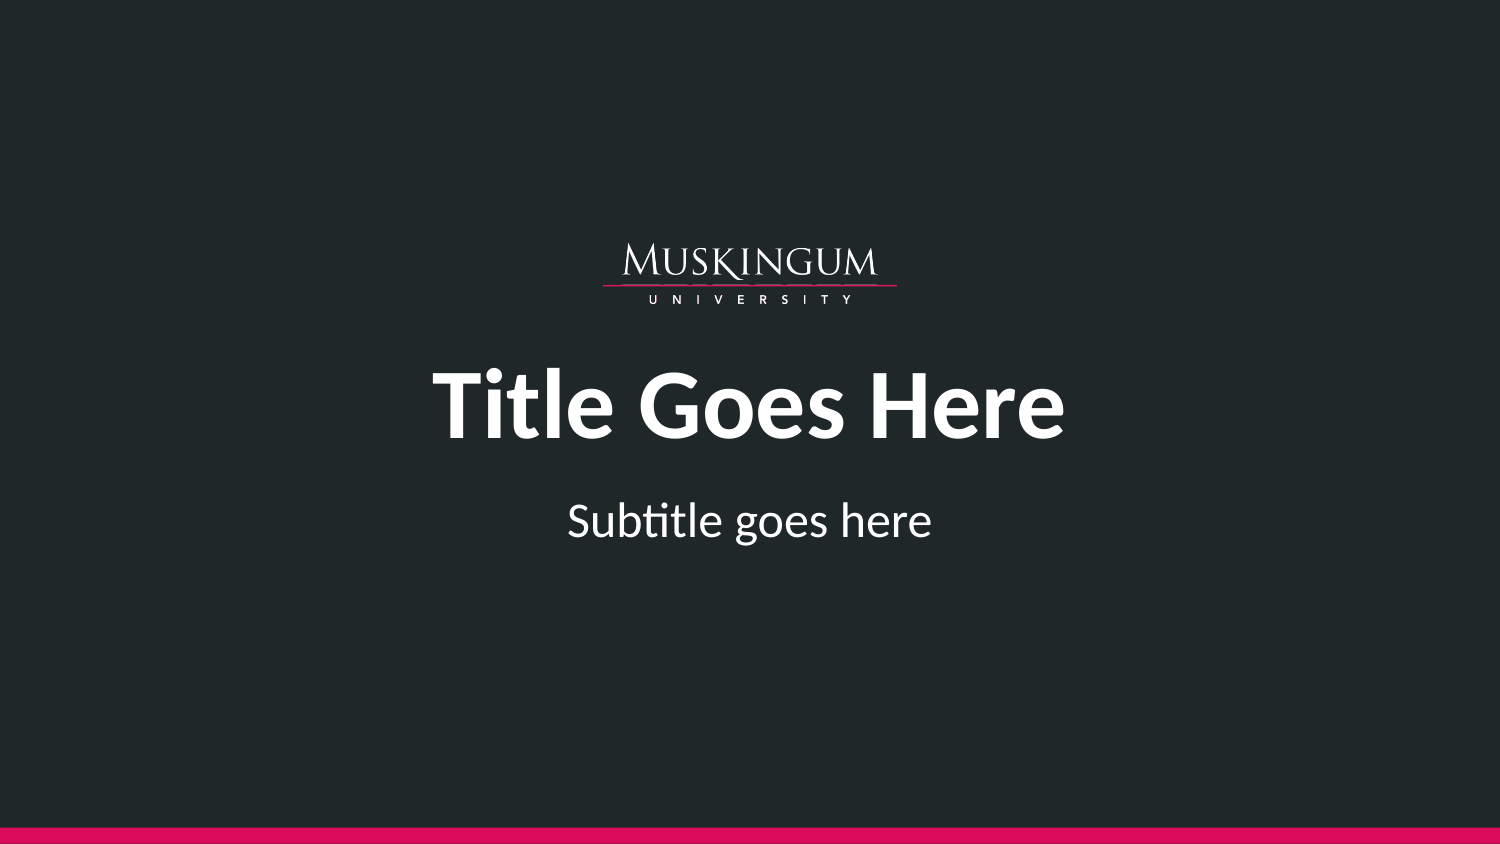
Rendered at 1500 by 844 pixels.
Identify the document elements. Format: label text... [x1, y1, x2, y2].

subtitle Subtitle goes here [0, 472, 1500, 576]
title Title Goes Here [0, 293, 1500, 472]
picture [603, 243, 897, 304]
